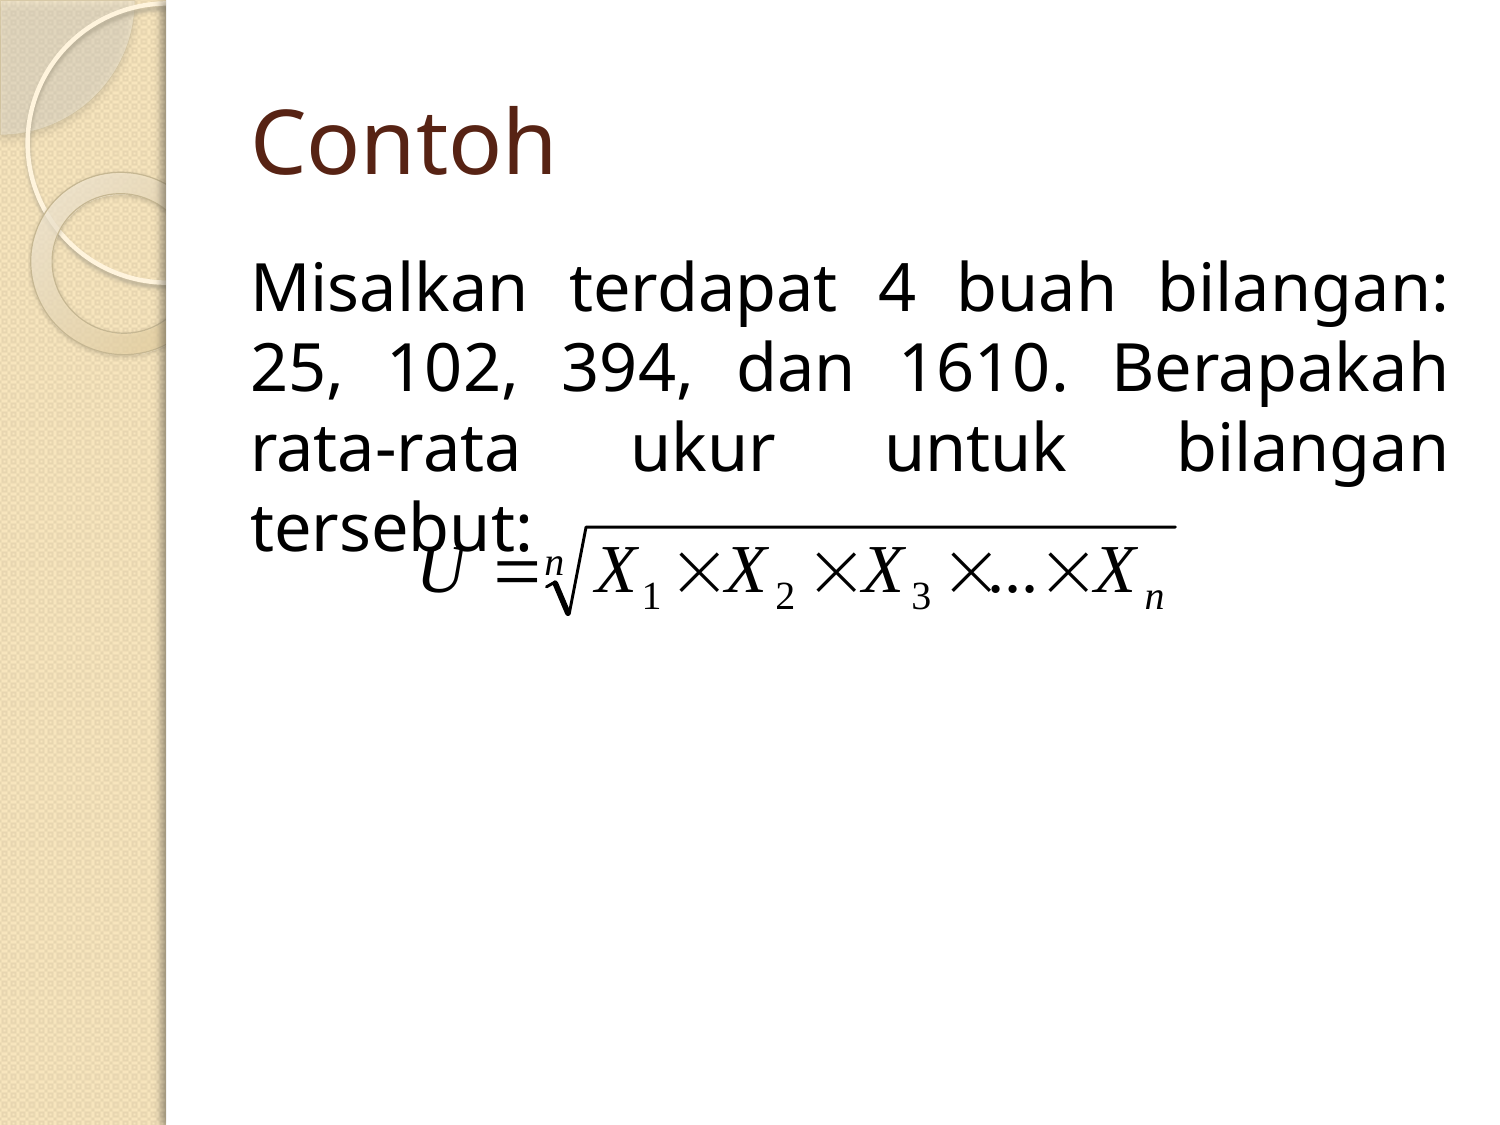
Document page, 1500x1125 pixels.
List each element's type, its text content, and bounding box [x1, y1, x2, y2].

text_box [412, 512, 1190, 633]
title Contoh [235, 45, 1466, 233]
list Misalkan terdapat 4 buah bilangan: 25, 102, 394, dan 1610. Berapakah rata-rata ukur untuk bilangan tersebut: [235, 237, 1466, 513]
